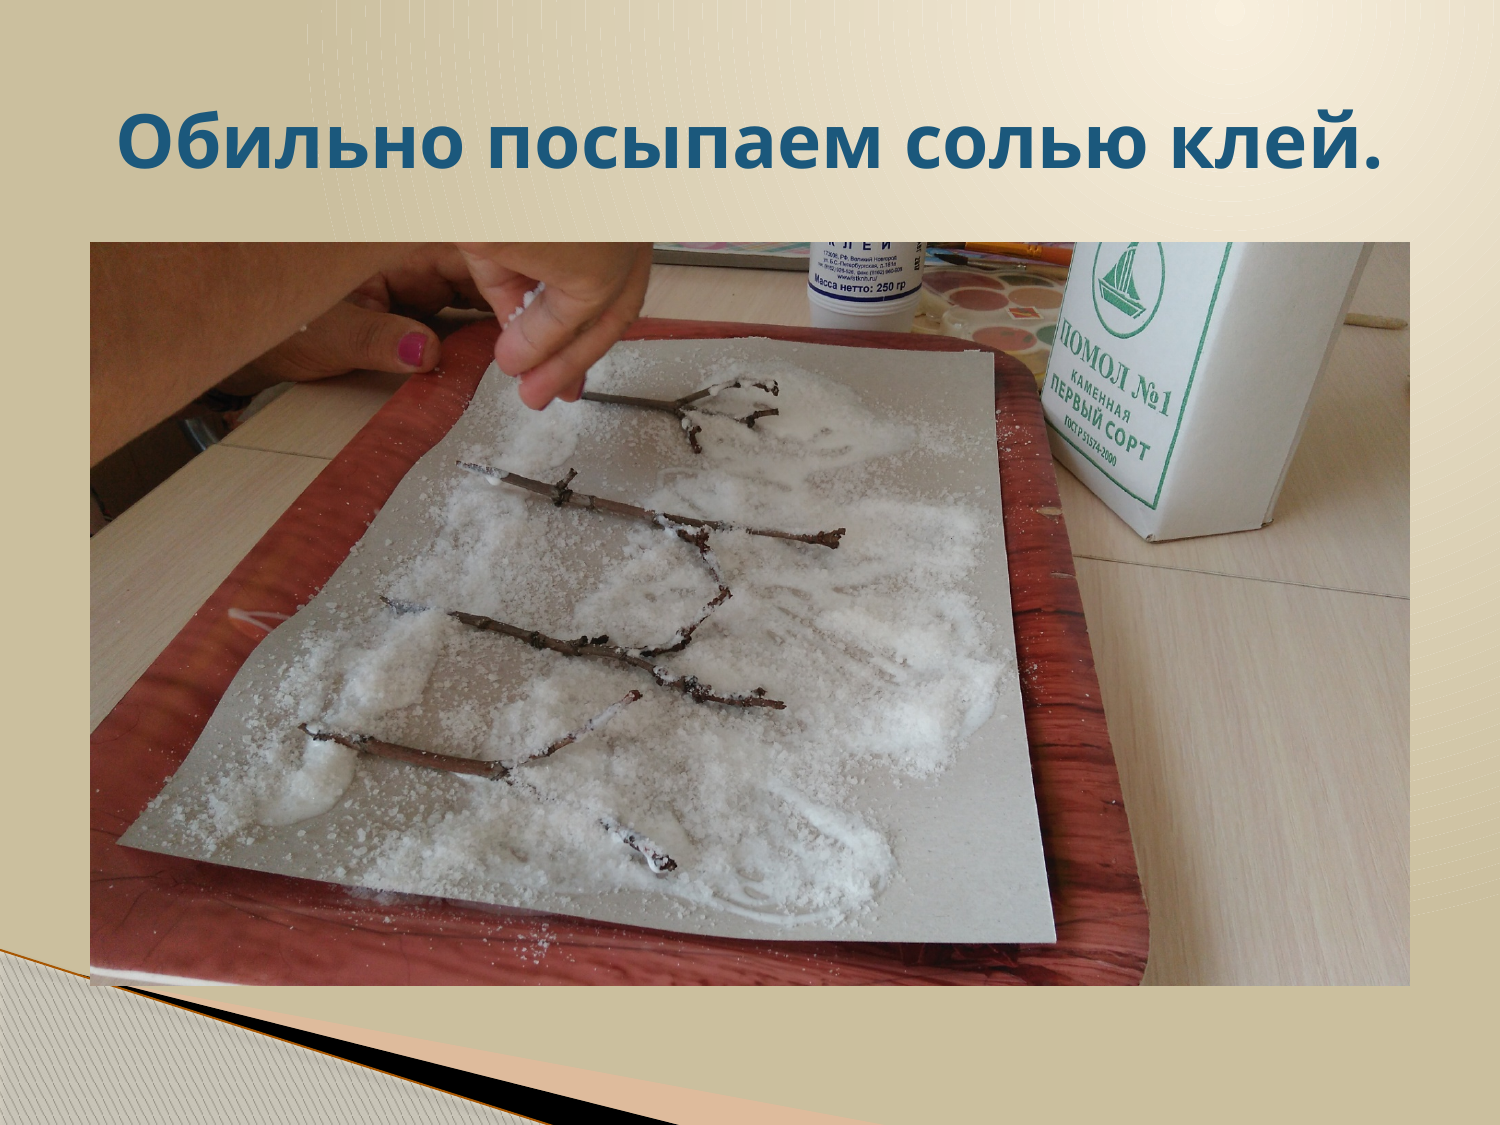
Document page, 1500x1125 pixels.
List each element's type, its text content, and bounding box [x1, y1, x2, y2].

title Обильно посыпаем солью клей. [75, 45, 1425, 233]
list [89, 242, 1411, 986]
